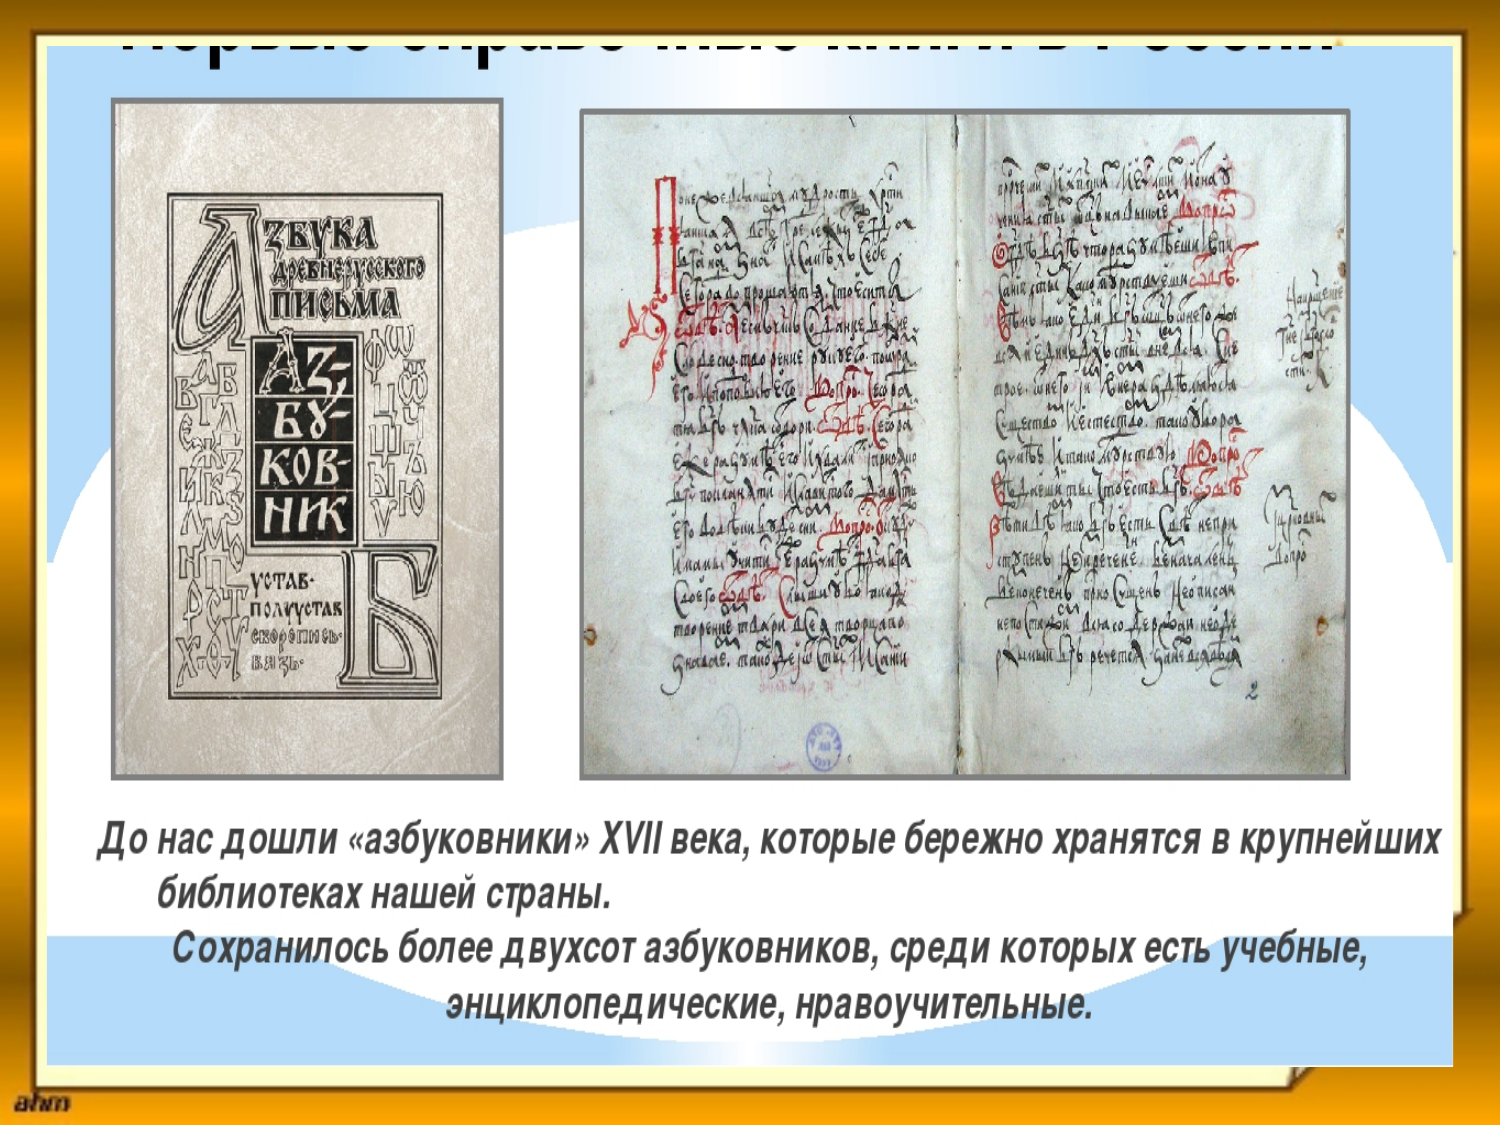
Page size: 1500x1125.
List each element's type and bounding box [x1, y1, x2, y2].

picture [0, 0, 1500, 1125]
list [46, 46, 1454, 1067]
